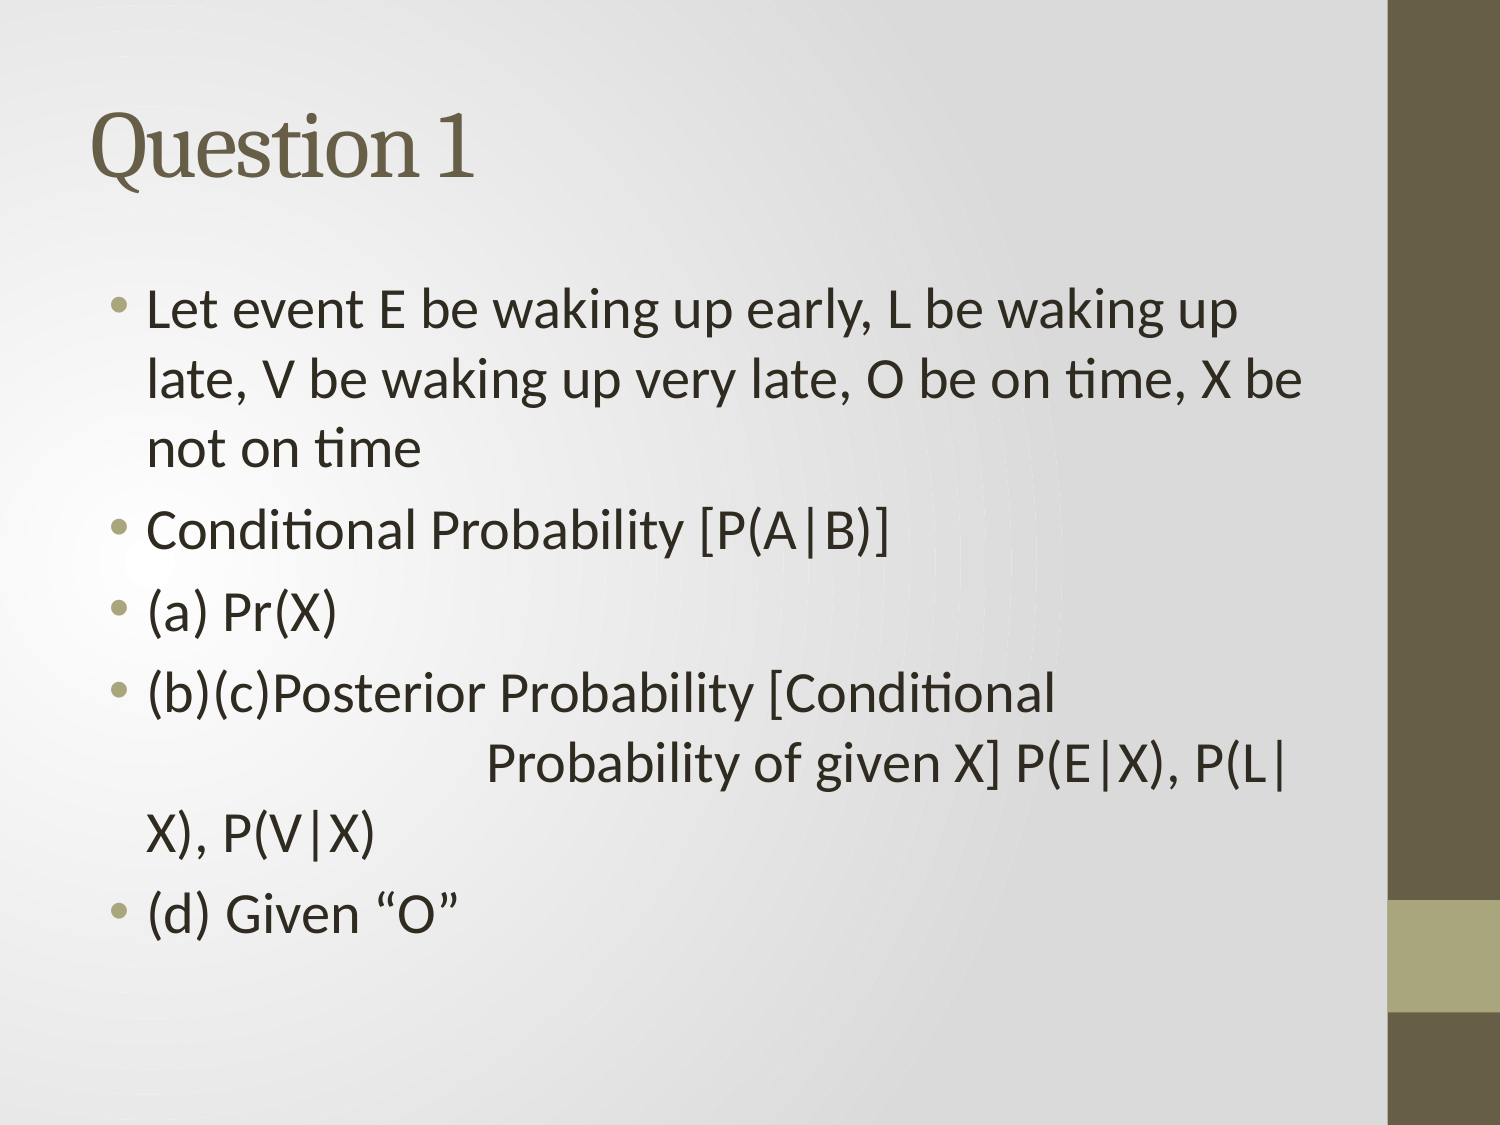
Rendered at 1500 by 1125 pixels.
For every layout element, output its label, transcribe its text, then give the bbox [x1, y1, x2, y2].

title Question 1 [75, 45, 1325, 233]
list Let event E be waking up early, L be waking up late, V be waking up very late, O be on time, X be not on time Conditional Probability [P(A|B)] (a) Pr(X) (b)(c)Posterior Probability [Conditional Probability of given X] P(E|X), P(L|X), P(V|X) (d) Given “O” [75, 262, 1325, 1050]
